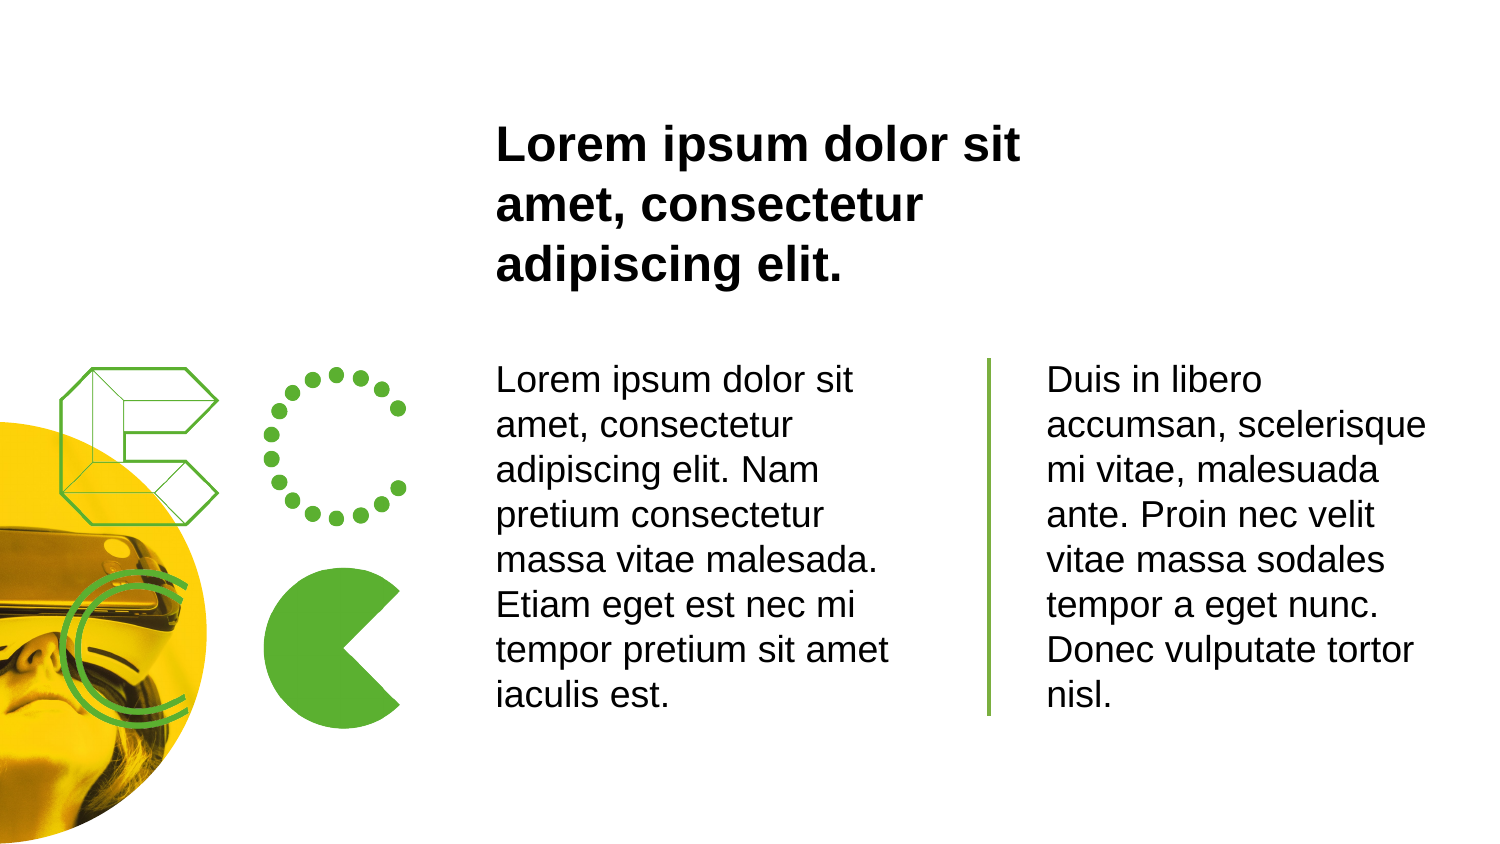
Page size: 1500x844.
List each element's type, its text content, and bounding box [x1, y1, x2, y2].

picture [0, 353, 413, 844]
title Duis in libero accumsan, scelerisque mi vitae, malesuada ante. Proin nec velit vitae massa sodales tempor a eget nunc. Donec vulputate tortor nisl. [1031, 340, 1461, 742]
title Lorem ipsum dolor sit amet, consectetur adipiscing elit. Nam pretium consectetur massa vitae malesada. Etiam eget est nec mi tempor pretium sit amet iaculis est. [480, 340, 955, 742]
title Lorem ipsum dolor sit amet, consectetur adipiscing elit. [480, 96, 1097, 307]
